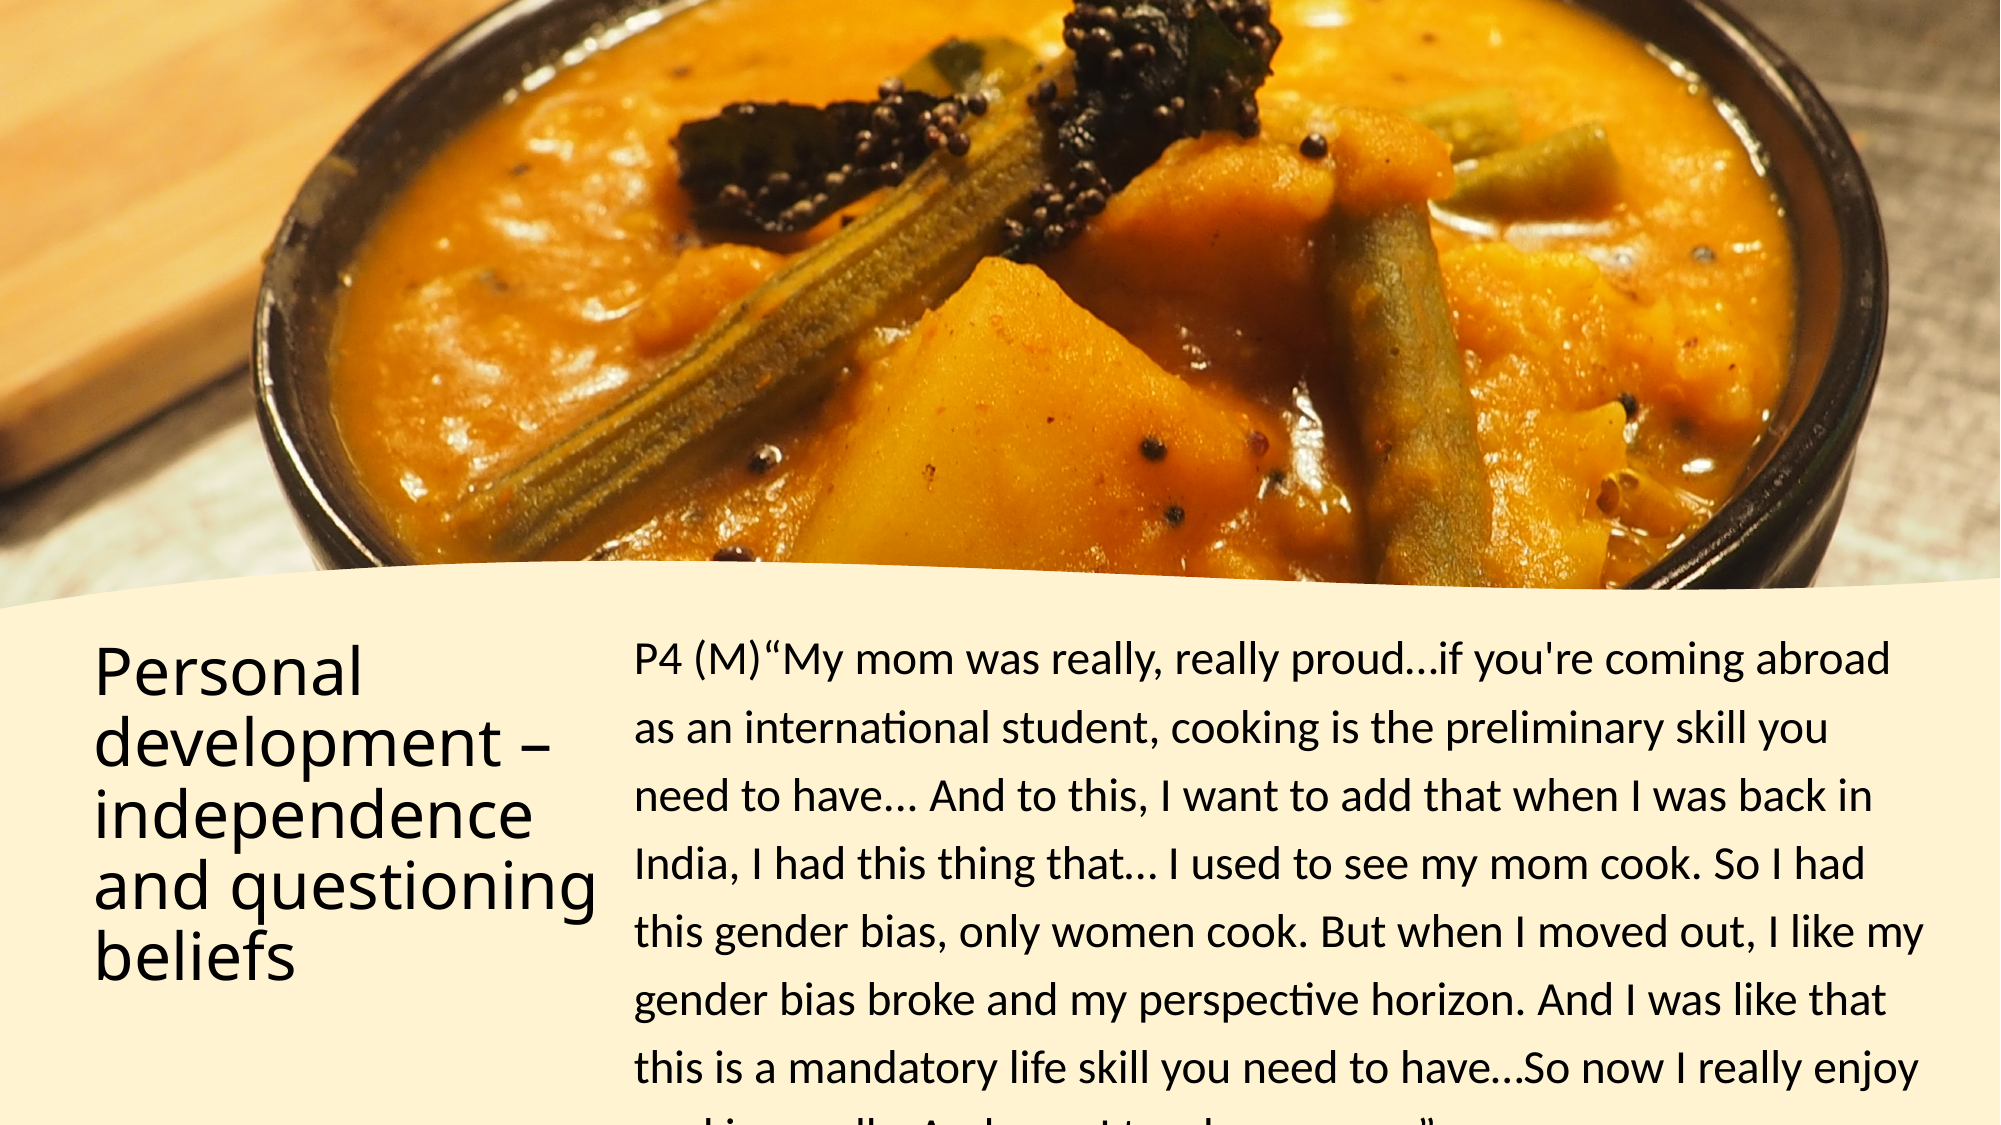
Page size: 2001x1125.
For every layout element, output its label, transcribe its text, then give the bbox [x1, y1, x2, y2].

list P4 (M)“My mom was really, really proud…if you're coming abroad as an international student, cooking is the preliminary skill you need to have... And to this, I want to add that when I was back in India, I had this thing that… I used to see my mom cook. So I had this gender bias, only women cook. But when I moved out, I like my gender bias broke and my perspective horizon. And I was like that this is a mandatory life skill you need to have…So now I really enjoy cooking really. And now I teach my mom.” [618, 609, 1945, 1125]
picture [0, 0, 2000, 609]
title Personal development – independence and questioning beliefs [78, 615, 618, 1018]
